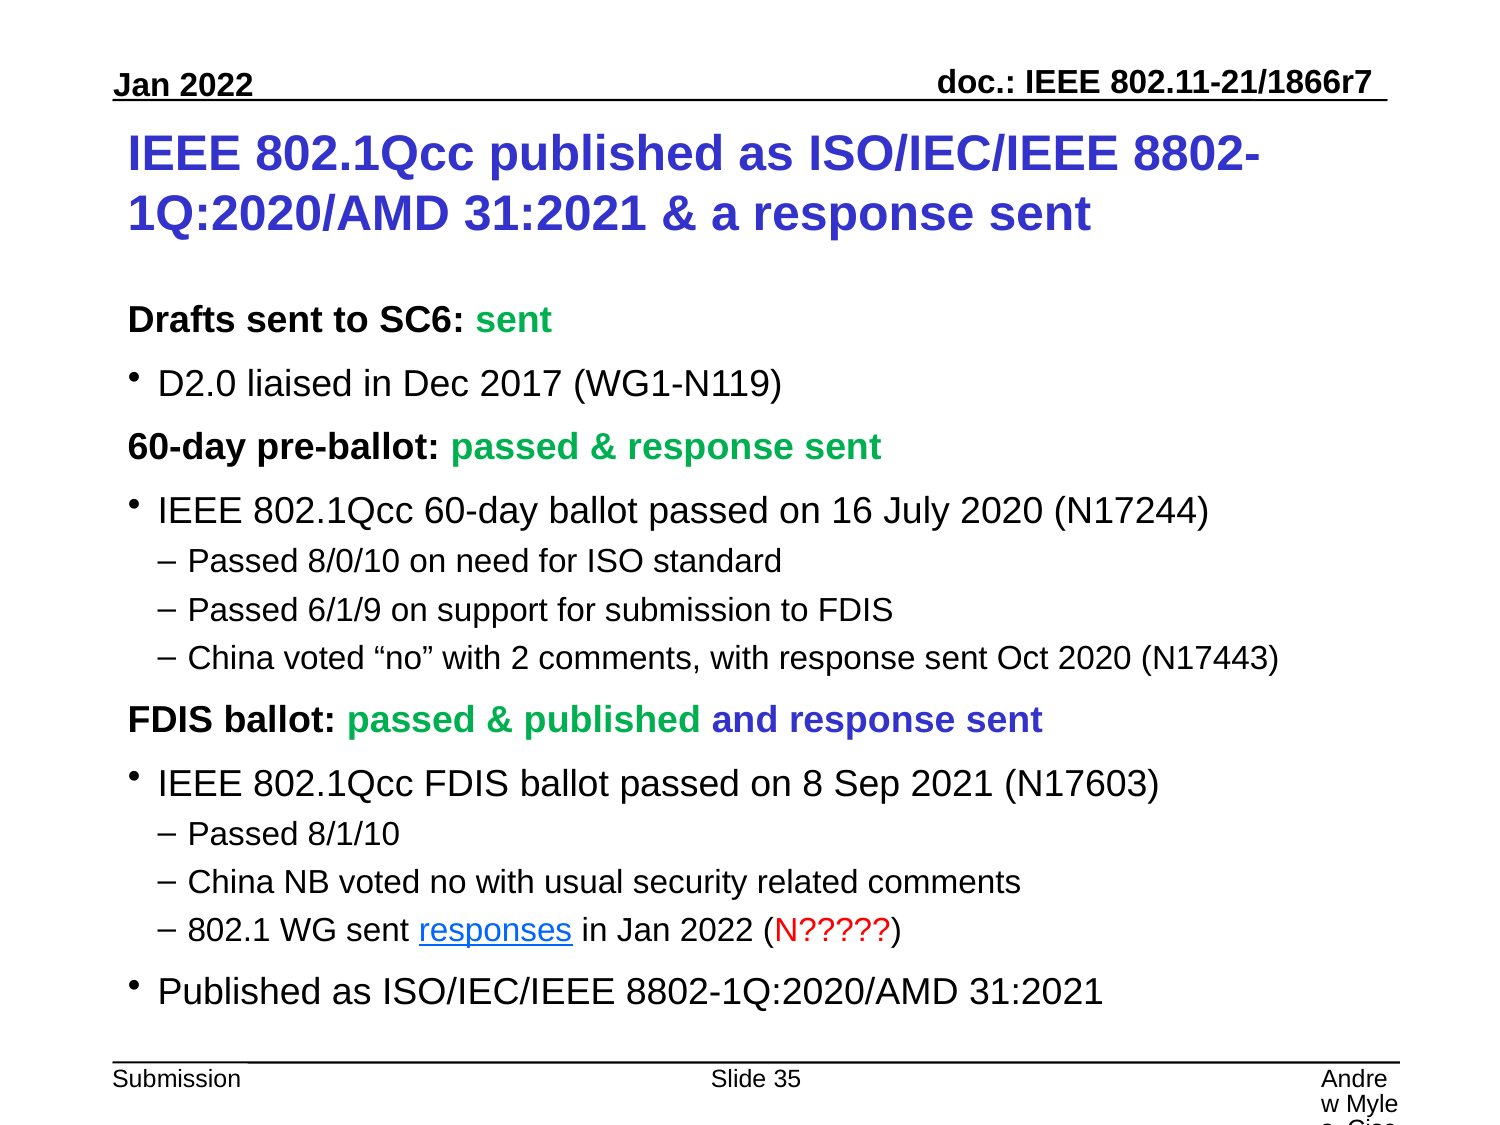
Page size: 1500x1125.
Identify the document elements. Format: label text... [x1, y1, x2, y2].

title IEEE 802.1Qcc published as ISO/IEC/IEEE 8802-1Q:2020/AMD 31:2021 & a response sent [112, 112, 1388, 287]
slide_number Slide 35 [709, 1061, 803, 1093]
footer Andrew Myles, Cisco [1320, 1061, 1402, 1093]
list Drafts sent to SC6: sent D2.0 liaised in Dec 2017 (WG1-N119) 60-day pre-ballot: passed & response sent IEEE 802.1Qcc 60-day ballot passed on 16 July 2020 (N17244) Passed 8/0/10 on need for ISO standard Passed 6/1/9 on support for submission to FDIS China voted “no” with 2 comments, with response sent Oct 2020 (N17443) FDIS ballot: passed & published and response sent IEEE 802.1Qcc FDIS ballot passed on 8 Sep 2021 (N17603) Passed 8/1/10 China NB voted no with usual security related comments 802.1 WG sent responses in Jan 2022 (N?????) Published as ISO/IEC/IEEE 8802-1Q:2020/AMD 31:2021 [112, 287, 1388, 963]
